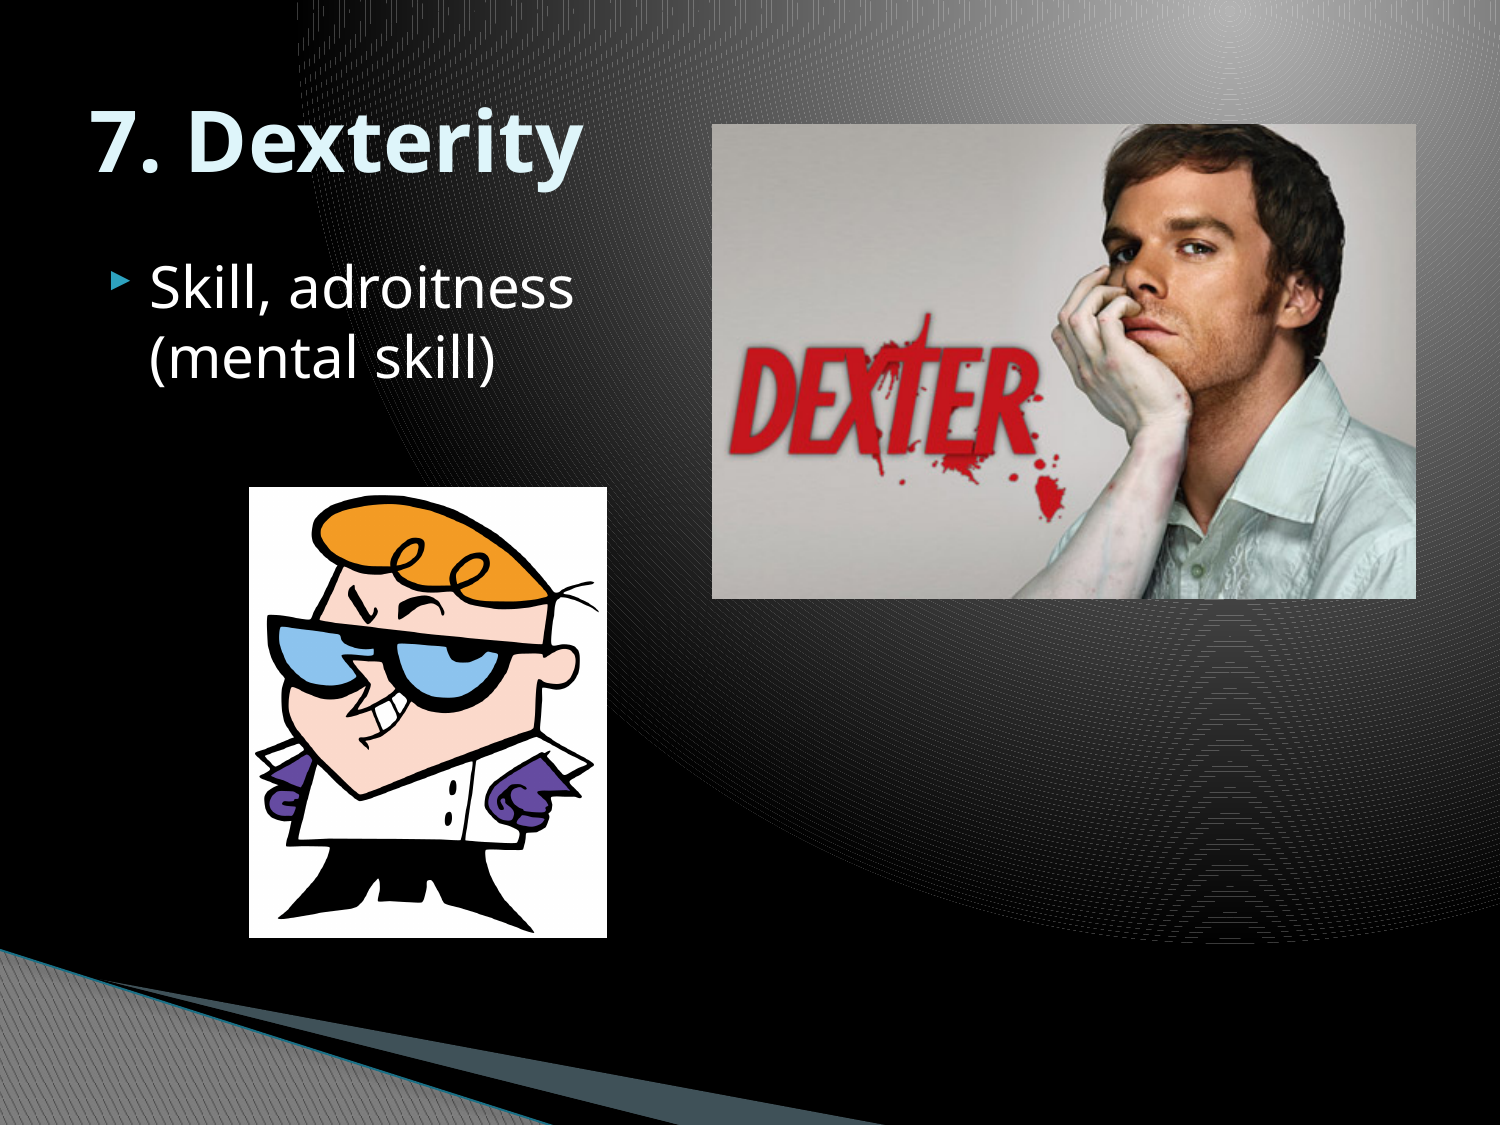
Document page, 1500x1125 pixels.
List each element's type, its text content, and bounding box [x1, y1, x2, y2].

picture [0, 952, 543, 1125]
picture [249, 487, 608, 938]
title 7. Dexterity [75, 45, 1425, 233]
list Skill, adroitness (mental skill) [75, 243, 738, 986]
picture [712, 124, 1416, 599]
